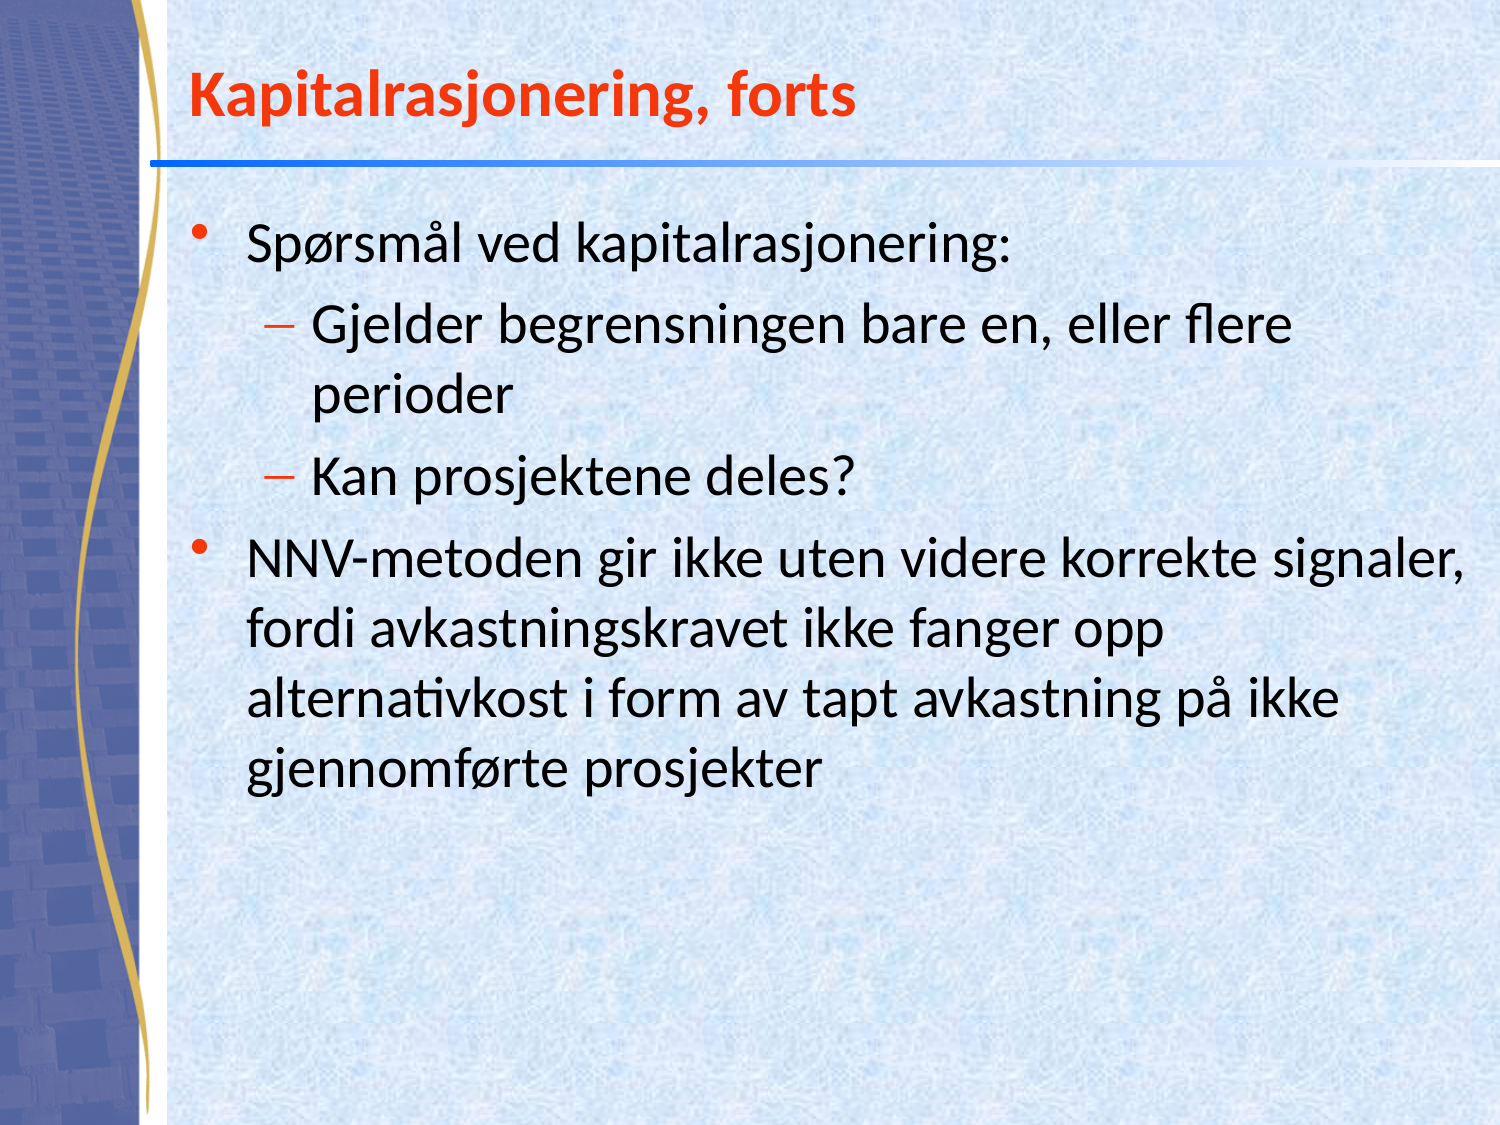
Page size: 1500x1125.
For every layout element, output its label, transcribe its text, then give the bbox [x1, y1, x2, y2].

list Spørsmål ved kapitalrasjonering: Gjelder begrensningen bare en, eller flere perioder Kan prosjektene deles? NNV-metoden gir ikke uten videre korrekte signaler, fordi avkastningskravet ikke fanger opp alternativkost i form av tapt avkastning på ikke gjennomførte prosjekter [174, 196, 1500, 1099]
picture [0, 0, 1500, 1125]
title Kapitalrasjonering, forts [174, 19, 1500, 161]
